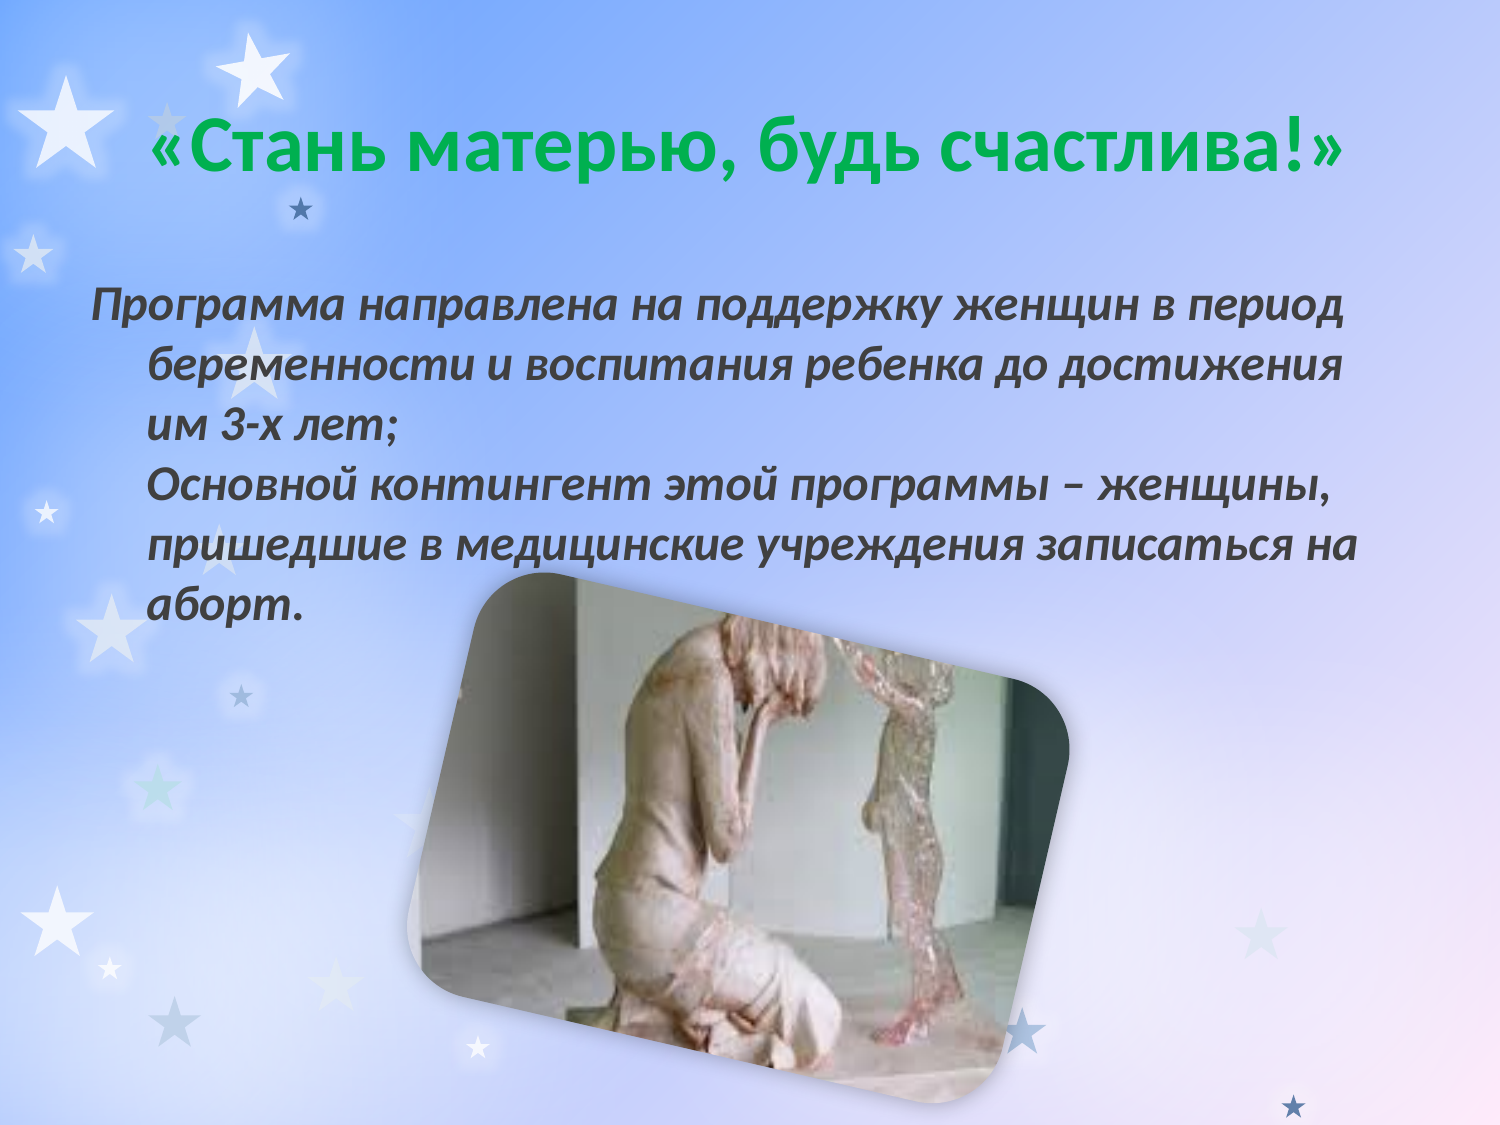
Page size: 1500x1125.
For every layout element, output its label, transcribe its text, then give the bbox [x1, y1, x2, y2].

list Программа направлена на поддержку женщин в период беременности и воспитания ребенка до достижения им 3-х лет; Основной контингент этой программы – женщины, пришедшие в медицинские учреждения записаться на аборт. [74, 262, 1426, 1006]
picture [407, 572, 1070, 1104]
title «Стань матерью, будь счастлива!» [75, 45, 1425, 233]
